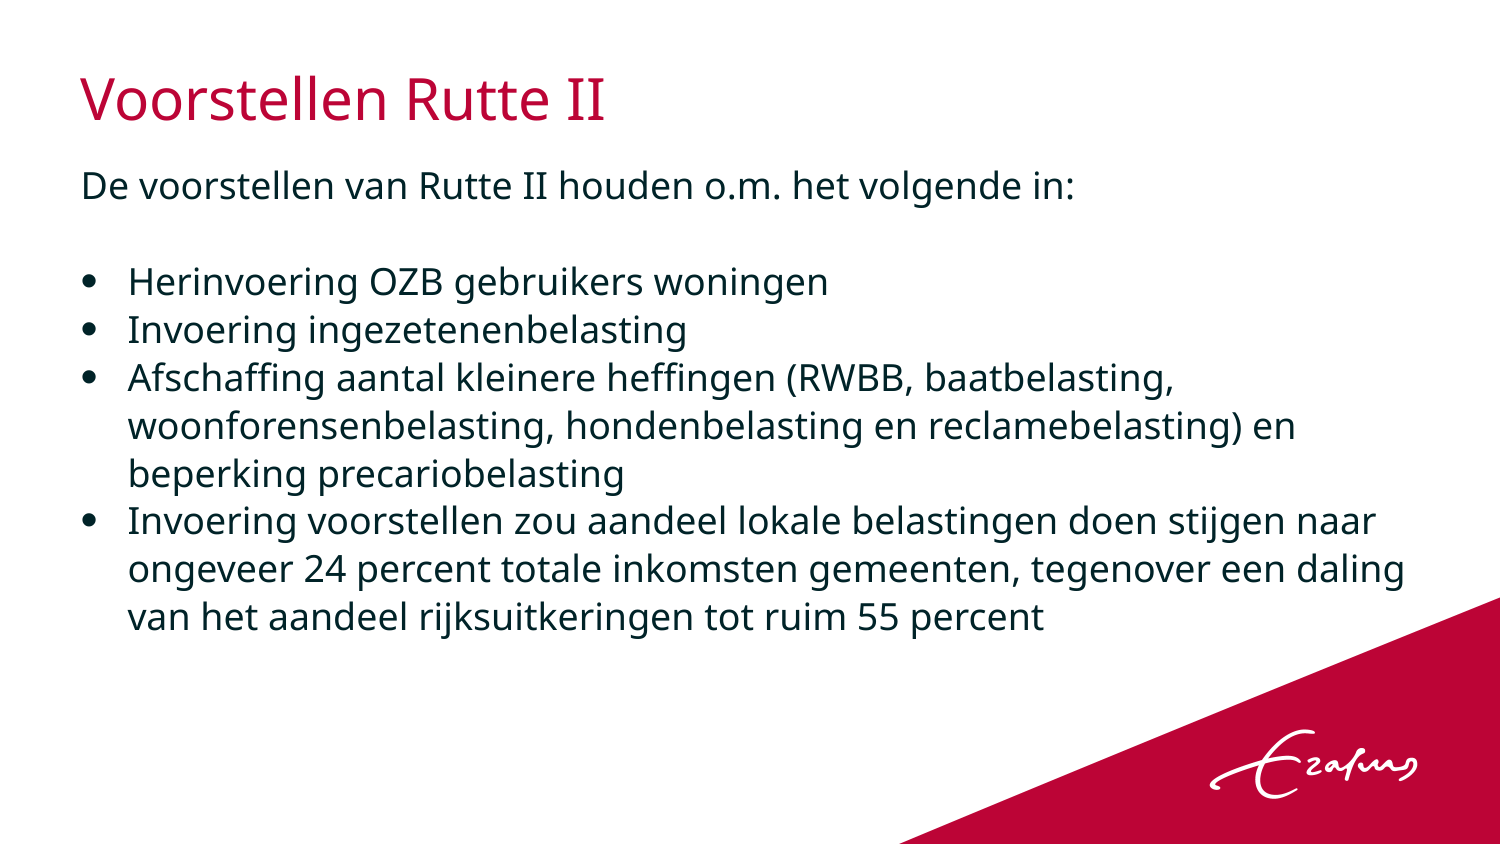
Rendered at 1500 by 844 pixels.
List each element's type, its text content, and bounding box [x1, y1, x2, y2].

picture [0, 0, 1500, 844]
list De voorstellen van Rutte II houden o.m. het volgende in: Herinvoering OZB gebruikers woningen Invoering ingezetenenbelasting Afschaffing aantal kleinere heffingen (RWBB, baatbelasting, woonforensenbelasting, hondenbelasting en reclamebelasting) en beperking precariobelasting Invoering voorstellen zou aandeel lokale belastingen doen stijgen naar ongeveer 24 percent totale inkomsten gemeenten, tegenover een daling van het aandeel rijksuitkeringen tot ruim 55 percent [80, 159, 1422, 709]
title Voorstellen Rutte II [80, 64, 1422, 159]
